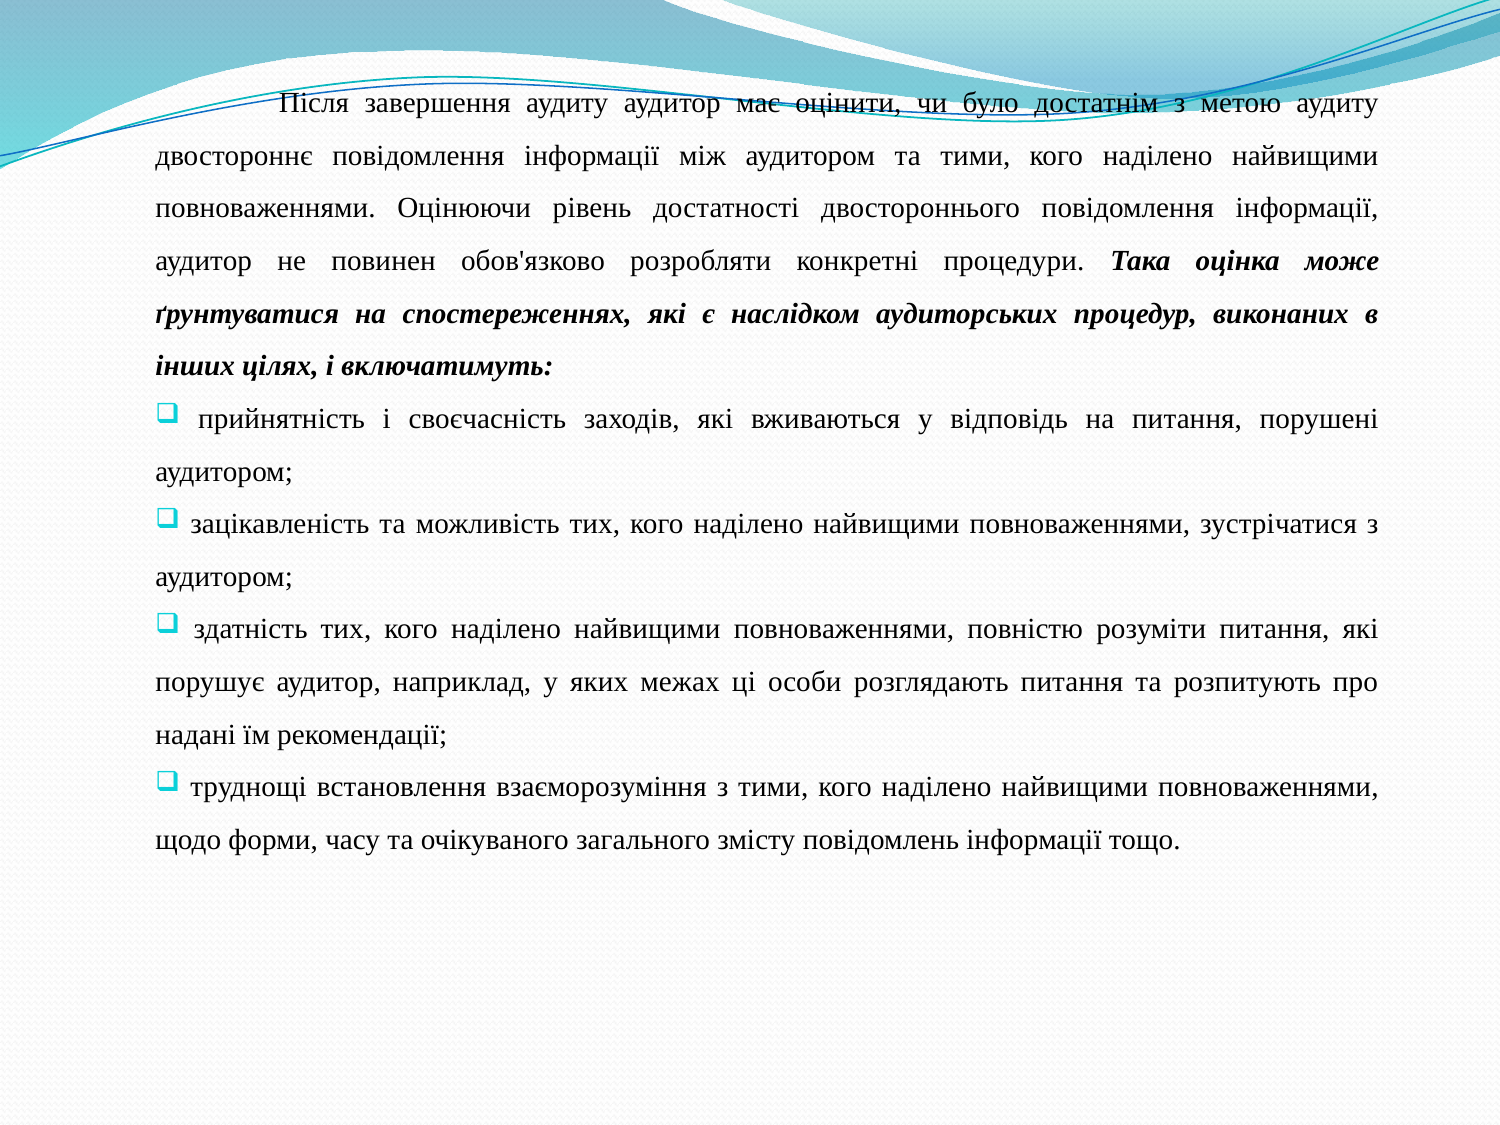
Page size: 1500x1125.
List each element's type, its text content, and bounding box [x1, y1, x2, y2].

list Після завершення аудиту аудитор має оцінити, чи було достатнім з метою аудиту двостороннє повідомлення інформації між аудитором та тими, кого наділено найвищими повноваженнями. Оцінюючи рівень достатності двостороннього повідомлення інформації, аудитор не повинен обов'язково розробляти конкретні процедури. Така оцінка може ґрунтуватися на спостереженнях, які є наслідком аудиторських процедур, виконаних в інших цілях, і включатимуть: прийнятність і своєчасність заходів, які вживаються у відповідь на питання, порушені аудитором; зацікавленість та можливість тих, кого наділено найвищими повноваженнями, зустрічатися з аудитором; здатність тих, кого наділено найвищими повноваженнями, повністю розуміти питання, які порушує аудитор, наприклад, у яких межах ці особи розглядають питання та розпитують про надані їм рекомендації; труднощі встановлення взаєморозуміння з тими, кого наділено найвищими повноваженнями, щодо форми, часу та очікуваного загального змісту повідомлень інформації тощо. [140, 58, 1395, 1005]
